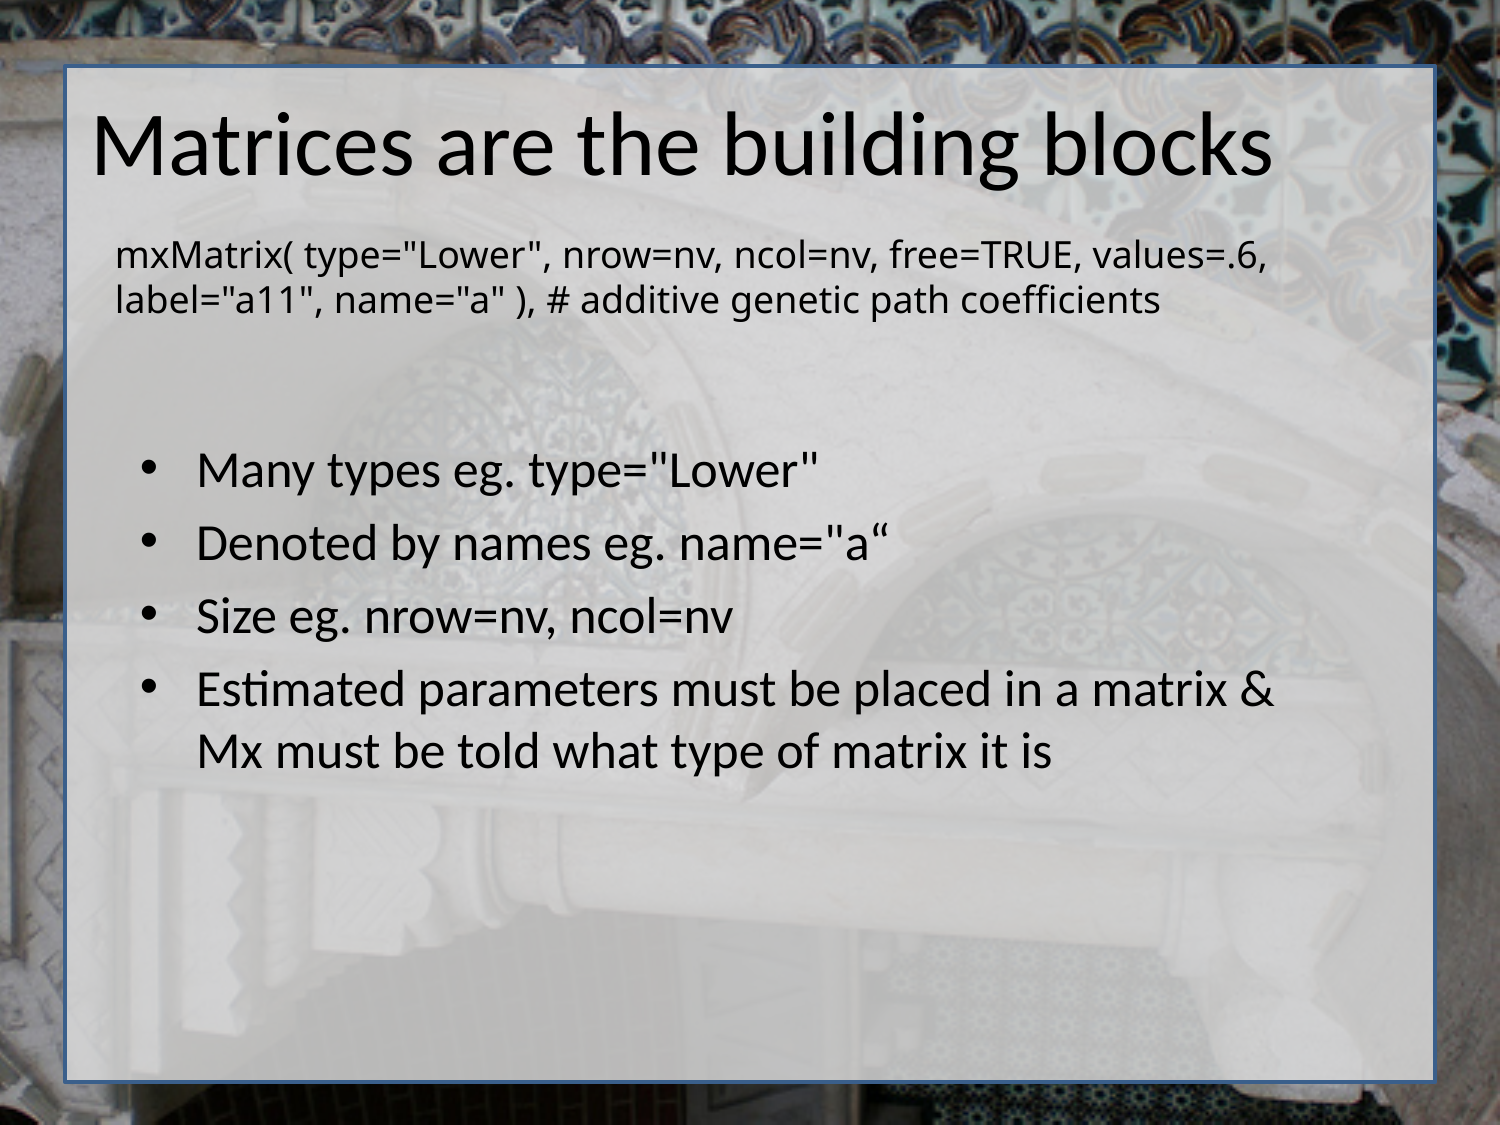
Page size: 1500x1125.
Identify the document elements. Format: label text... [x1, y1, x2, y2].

picture [0, 0, 1500, 1125]
text_box [63, 64, 1437, 1084]
text_box Many types eg. type="Lower" Denoted by names eg. name="a“ Size eg. nrow=nv, ncol=nv Estimated parameters must be placed in a matrix & Mx must be told what type of matrix it is [124, 374, 1325, 1000]
text_box mxMatrix( type="Lower", nrow=nv, ncol=nv, free=TRUE, values=.6, label="a11", name="a" ), # additive genetic path coefficients [100, 223, 1413, 374]
title Matrices are the building blocks [75, 45, 1425, 233]
